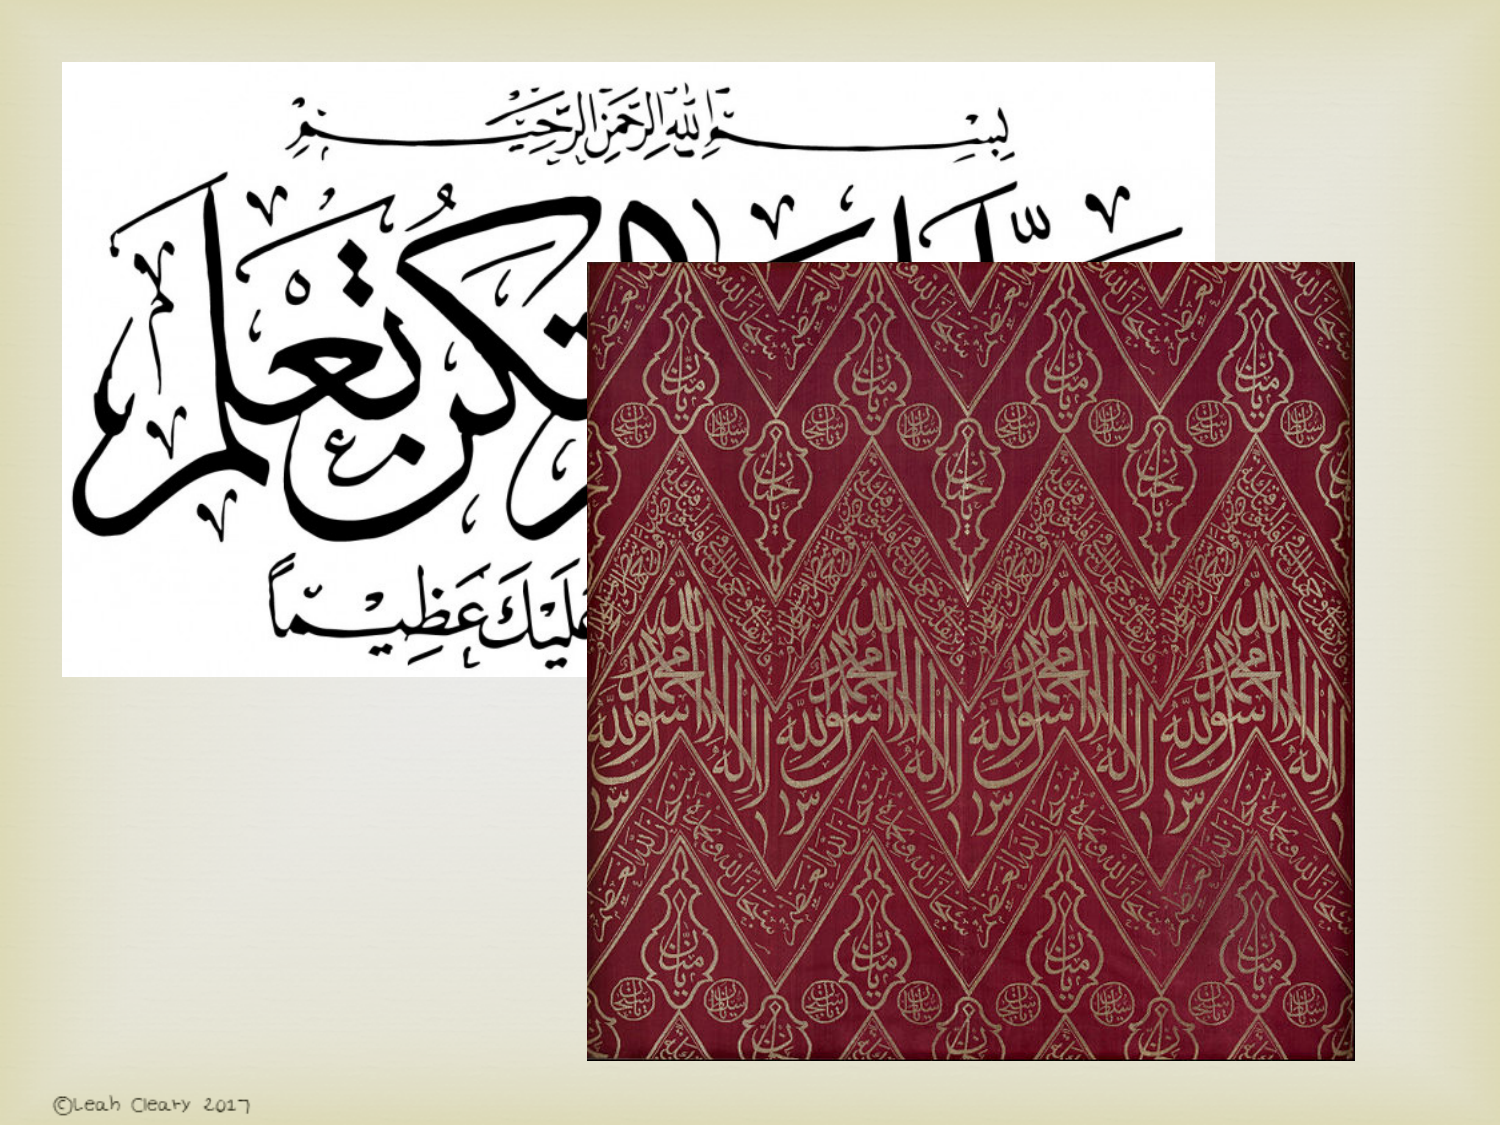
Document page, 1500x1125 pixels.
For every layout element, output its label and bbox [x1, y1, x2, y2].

list [61, 61, 1216, 678]
list [586, 261, 1356, 1061]
